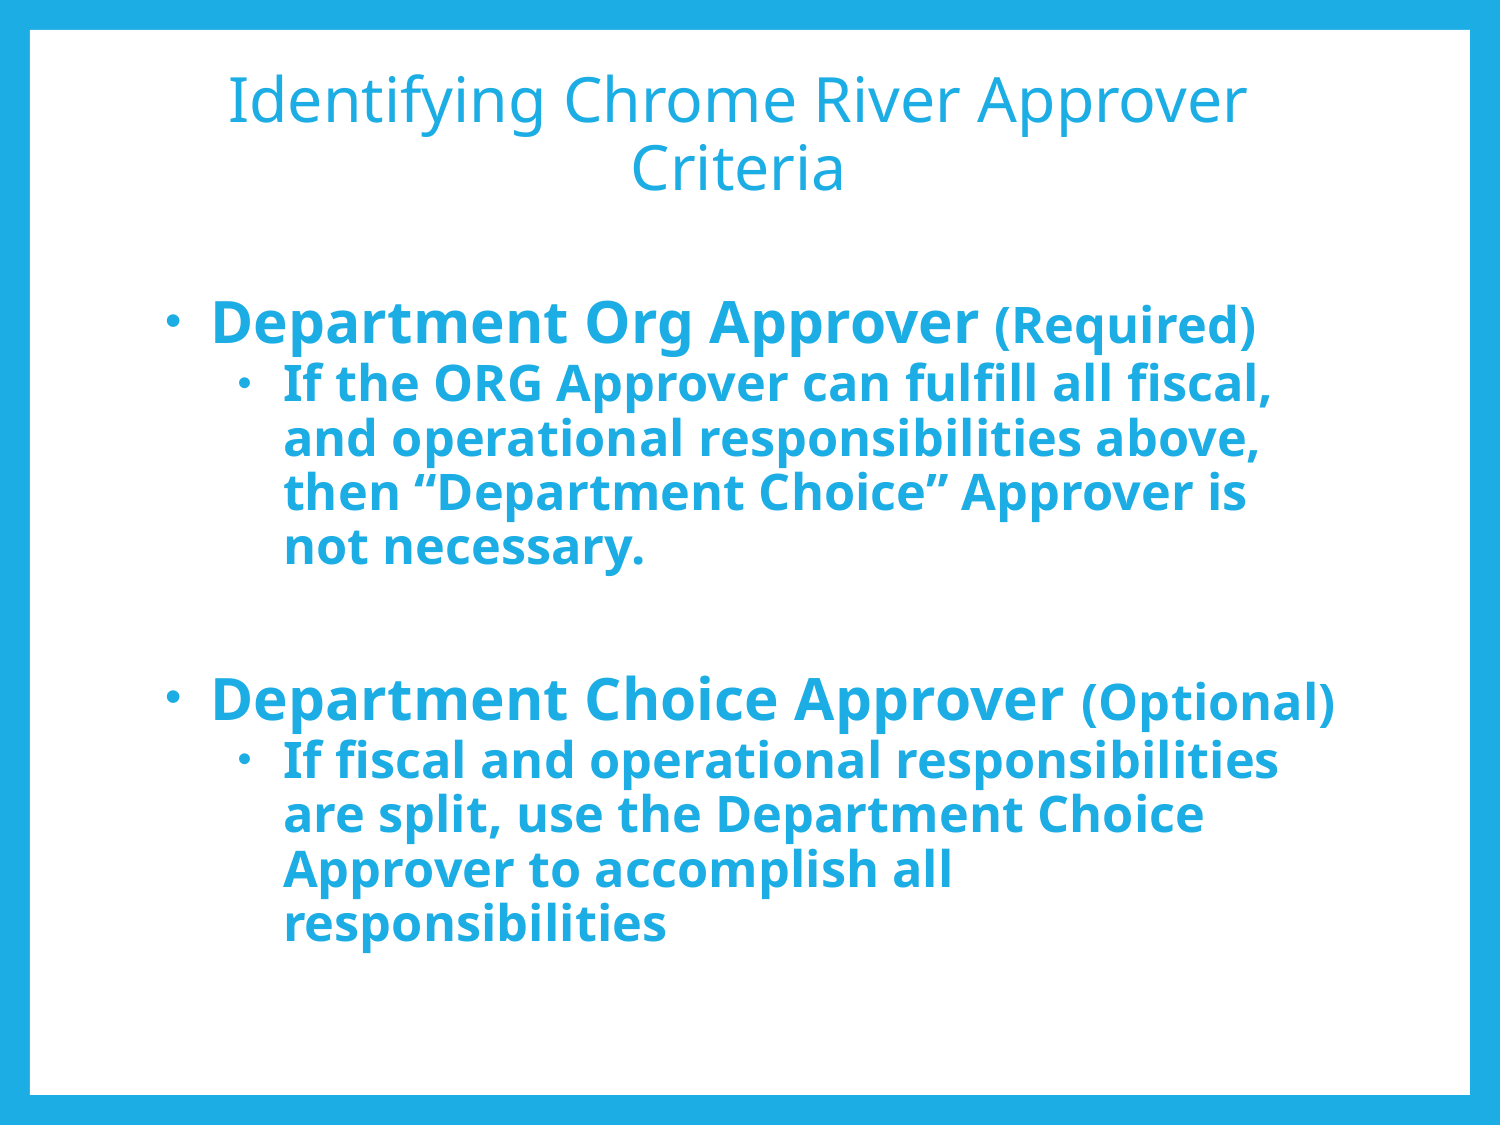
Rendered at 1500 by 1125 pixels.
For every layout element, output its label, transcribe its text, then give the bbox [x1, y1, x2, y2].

list Department Org Approver (Required) If the ORG Approver can fulfill all fiscal, and operational responsibilities above, then “Department Choice” Approver is not necessary. Department Choice Approver (Optional) If fiscal and operational responsibilities are split, use the Department Choice Approver to accomplish all responsibilities [150, 222, 1363, 1013]
title Identifying Chrome River Approver Criteria [150, 42, 1329, 212]
